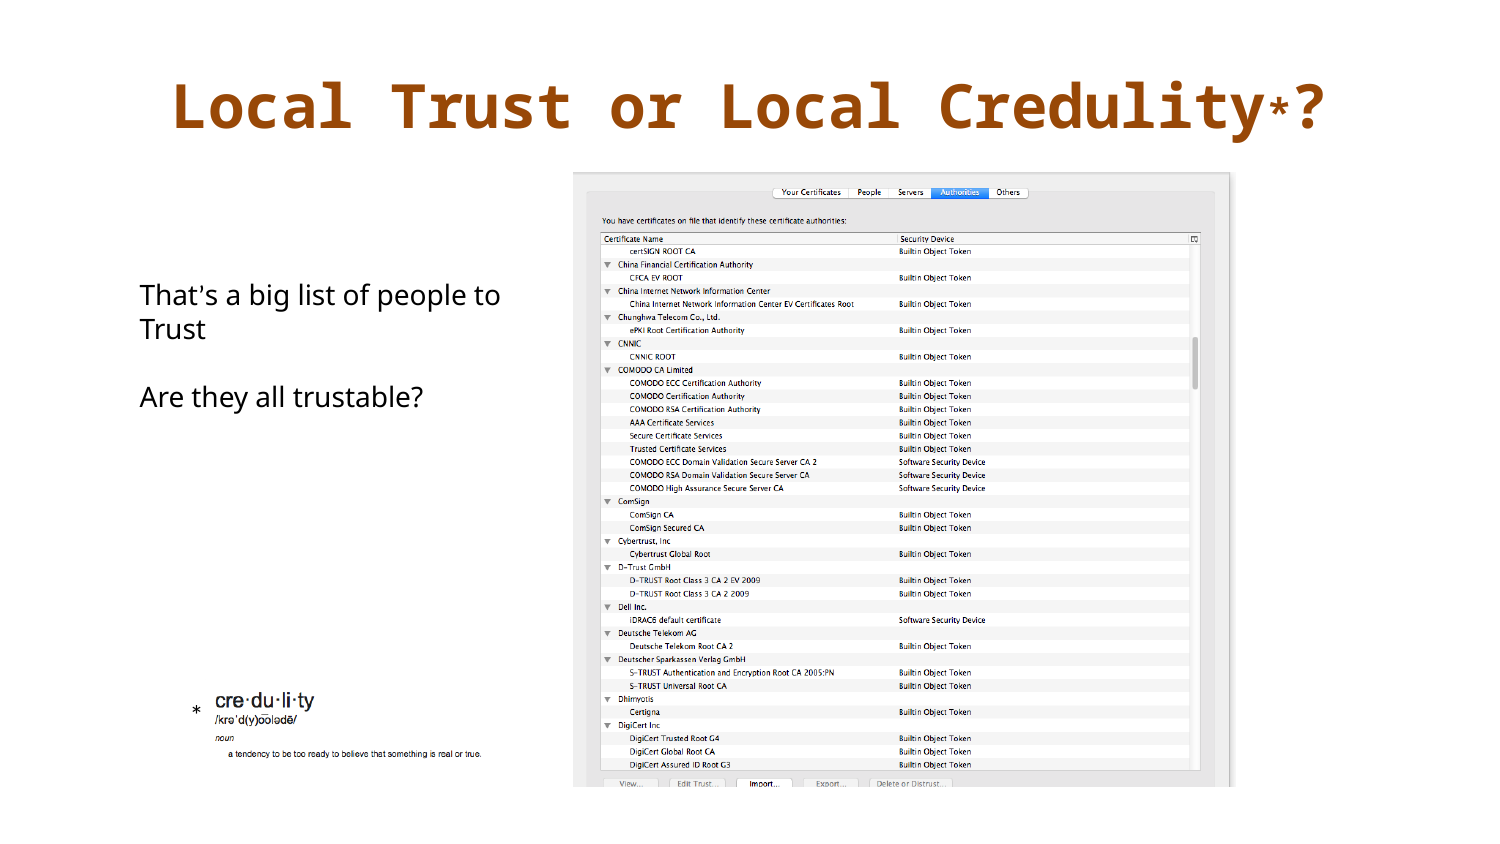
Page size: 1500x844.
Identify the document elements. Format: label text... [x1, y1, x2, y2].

text_box * [189, 689, 196, 739]
picture [573, 172, 1236, 788]
title Local Trust or Local Credulity*? [75, 33, 1425, 175]
text_box That’s a big list of people to Trust Are they all trustable? [124, 270, 524, 420]
picture [202, 675, 498, 769]
